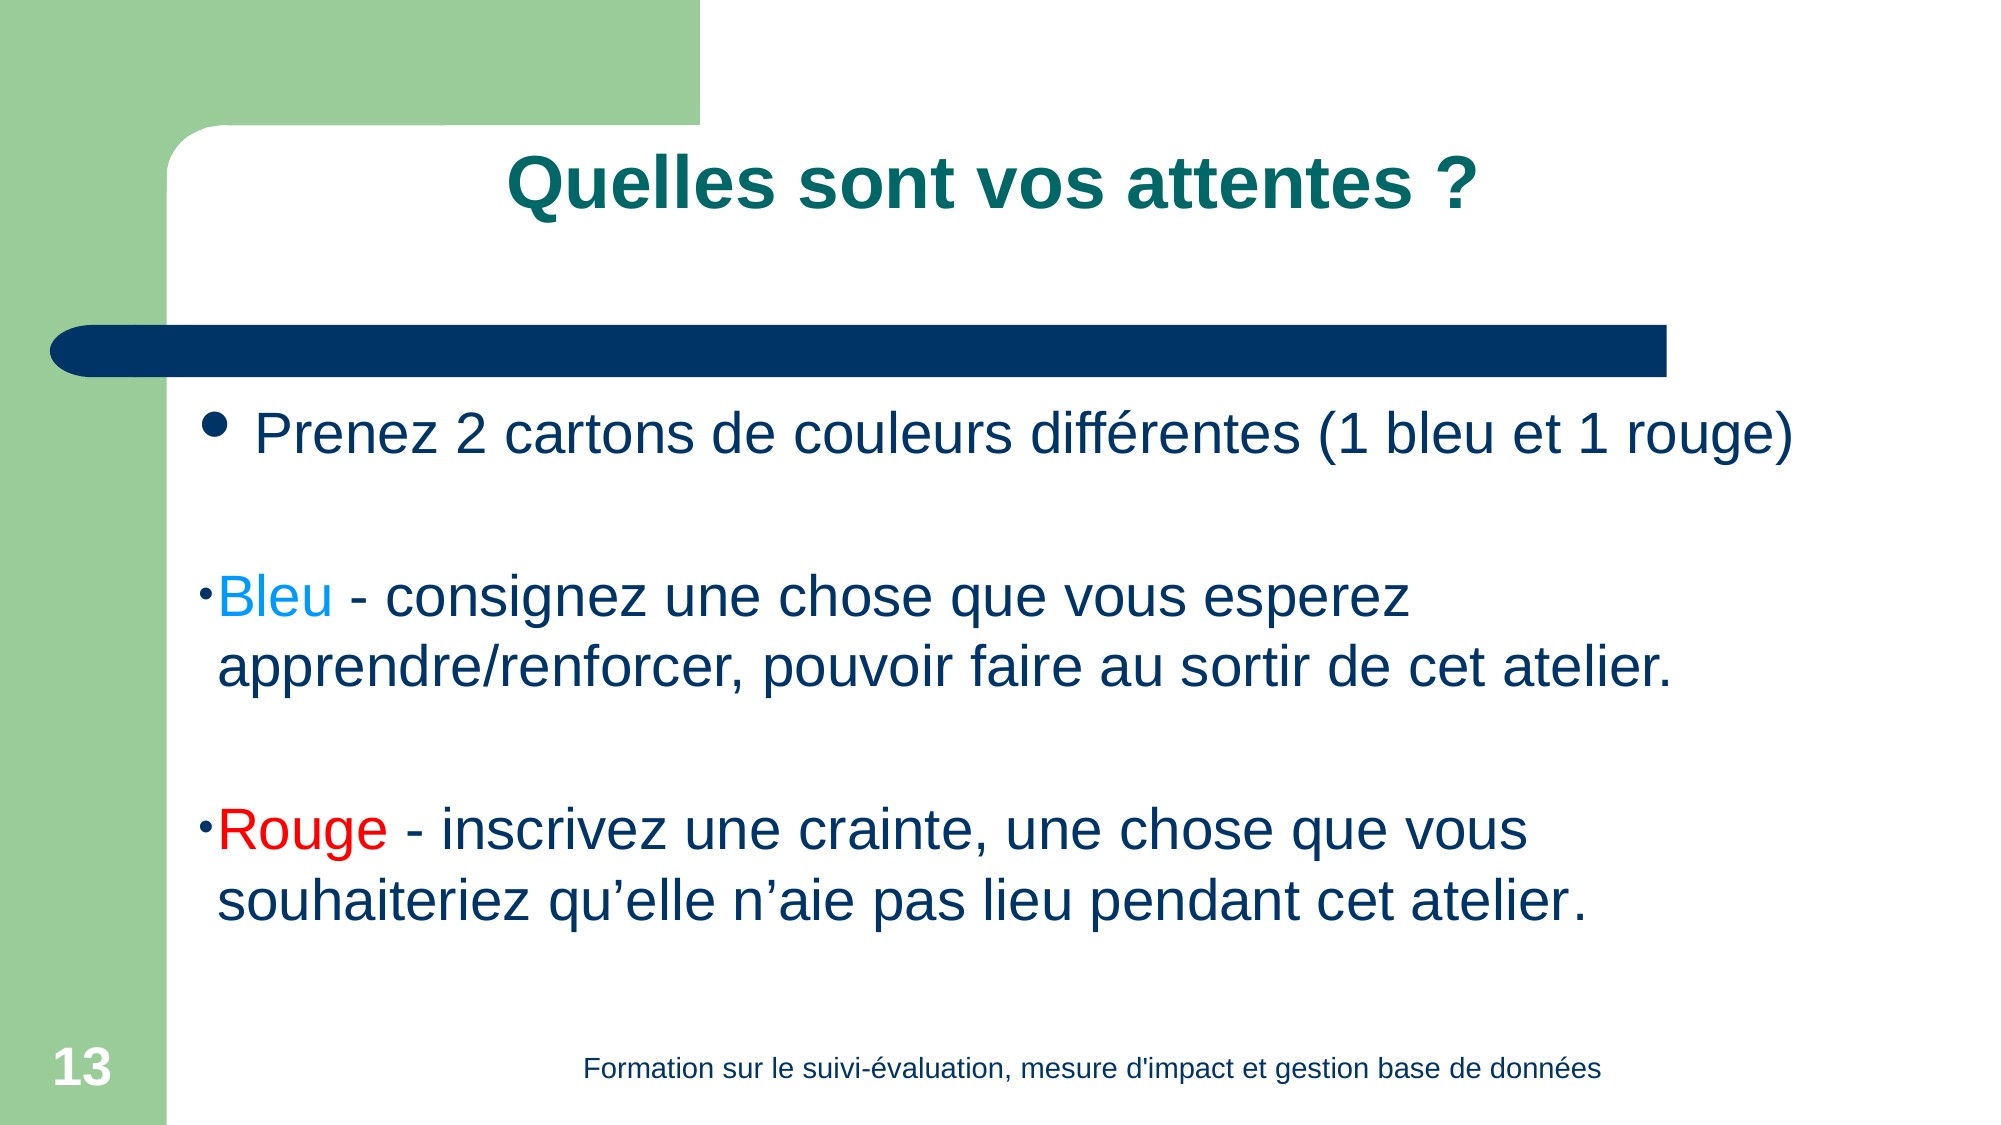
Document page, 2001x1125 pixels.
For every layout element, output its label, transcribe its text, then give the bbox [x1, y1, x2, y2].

slide_number 13 [18, 1023, 147, 1105]
title Quelles sont vos attentes ? [166, 125, 1821, 232]
footer Formation sur le suivi-évaluation, mesure d'impact et gestion base de données [329, 1013, 1866, 1092]
list Prenez 2 cartons de couleurs différentes (1 bleu et 1 rouge) Bleu - consignez une chose que vous esperez apprendre/renforcer, pouvoir faire au sortir de cet atelier. Rouge - inscrivez une crainte, une chose que vous souhaiteriez qu’elle n’aie pas lieu pendant cet atelier. [183, 387, 1866, 999]
